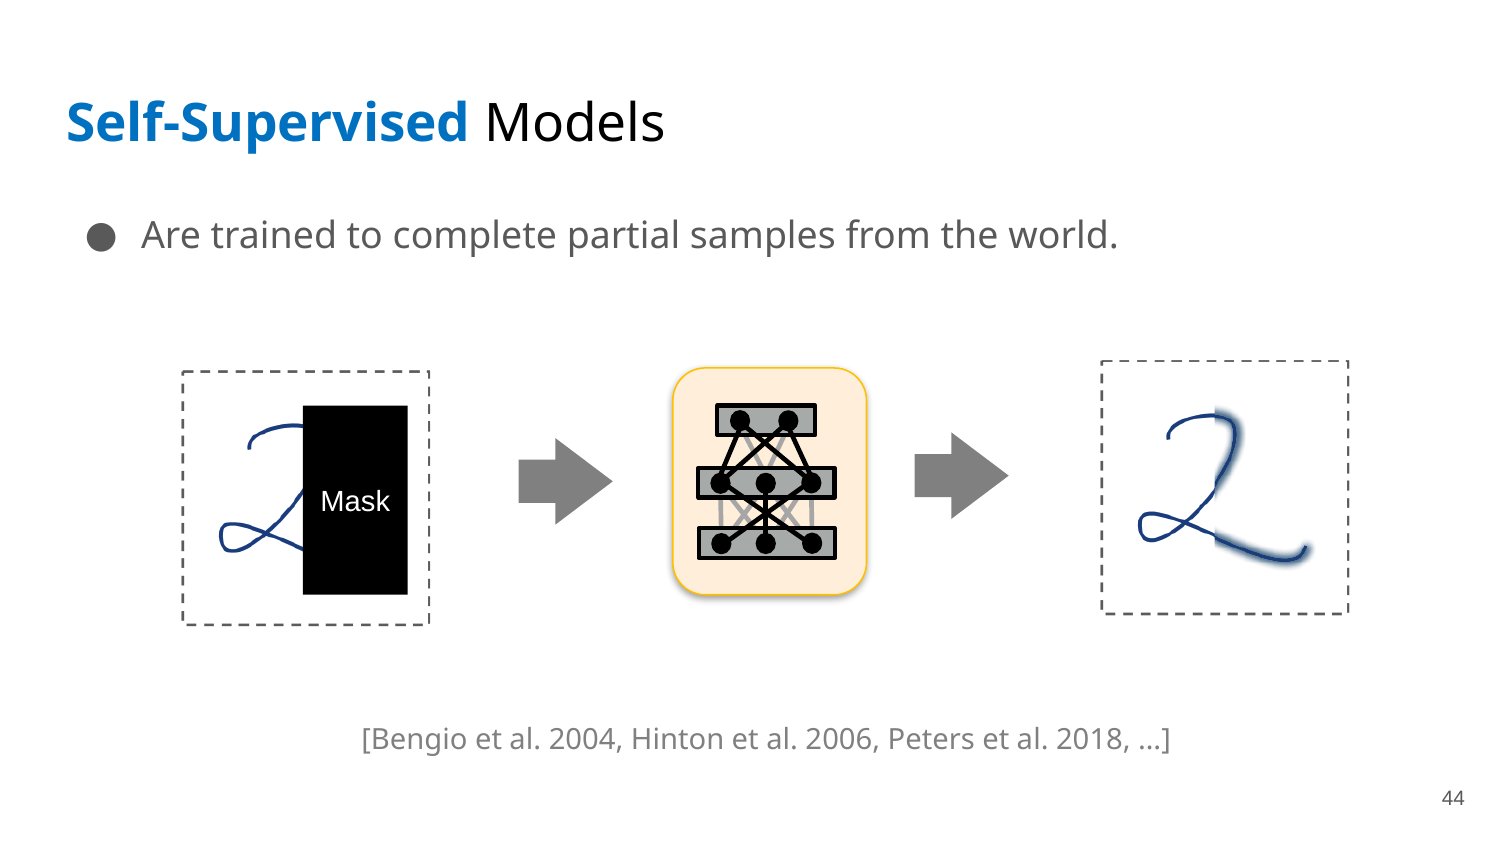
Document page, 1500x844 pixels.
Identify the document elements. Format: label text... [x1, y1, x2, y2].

slide_number 44 [1389, 764, 1480, 830]
picture [137, 359, 431, 663]
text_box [672, 367, 867, 595]
picture [1057, 331, 1350, 655]
list Are trained to complete partial samples from the world. [51, 189, 1449, 750]
text_box [516, 436, 615, 527]
text_box [912, 430, 1011, 521]
text_box [Bengio et al. 2004, Hinton et al. 2006, Peters et al. 2018, …] [233, 712, 1298, 763]
title Self-Supervised Models [51, 72, 1449, 167]
